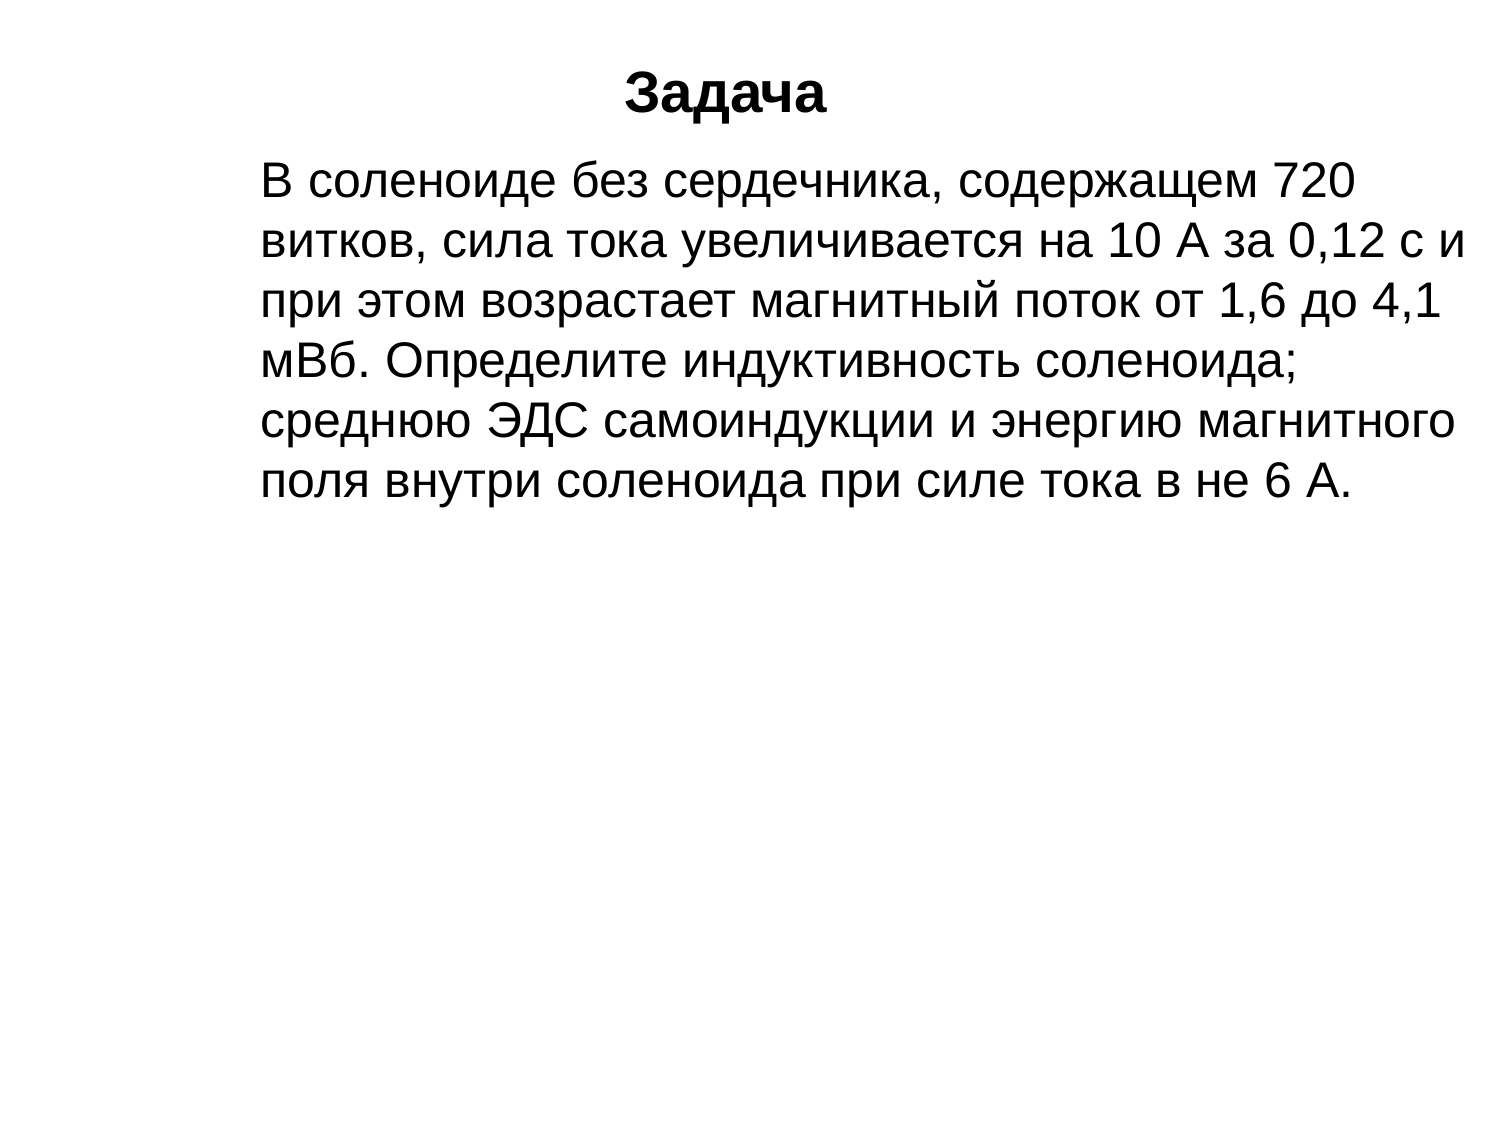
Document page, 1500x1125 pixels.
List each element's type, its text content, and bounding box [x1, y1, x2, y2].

text_box В соленоиде без сердечника, содержащем 720 витков, сила тока увеличивается на 10 А за 0,12 с и при этом возрастает магнитный поток от 1,6 до 4,1 мВб. Определите индуктивность соленоида; среднюю ЭДС самоиндукции и энергию магнитного поля внутри соленоида при силе тока в не 6 А. [246, 140, 1500, 516]
text_box Задача [609, 46, 950, 132]
